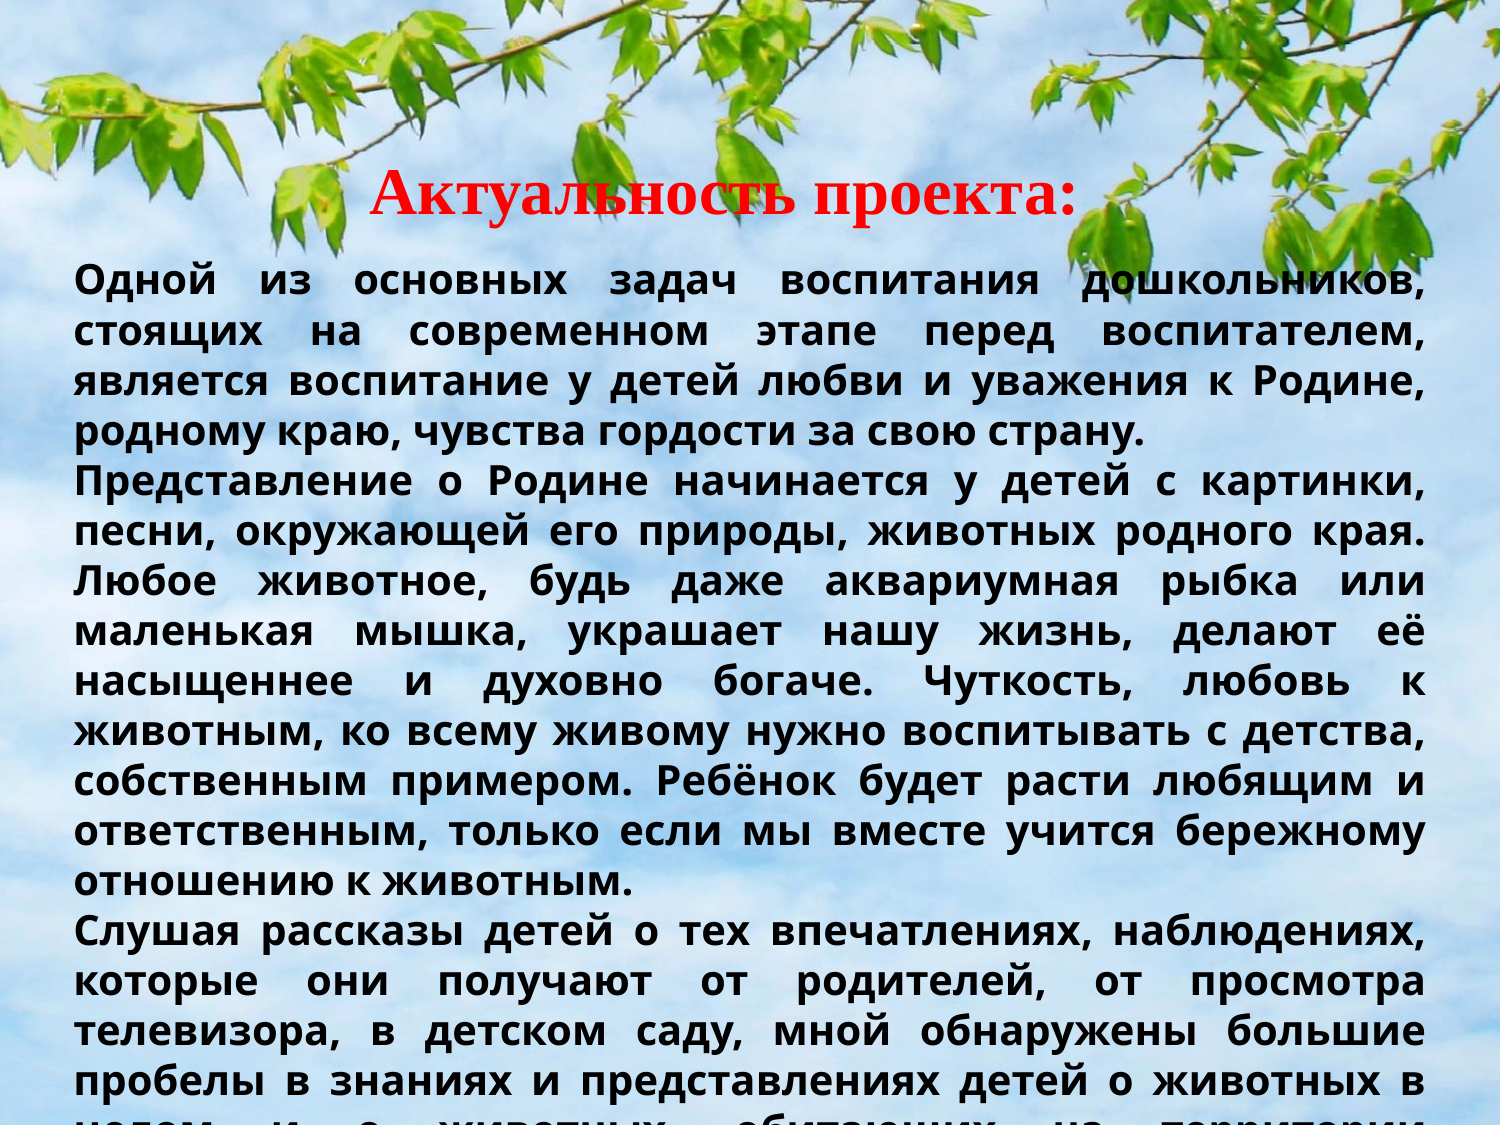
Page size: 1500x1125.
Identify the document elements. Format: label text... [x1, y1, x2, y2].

text_box Одной из основных задач воспитания дошкольников, стоящих на современном этапе перед воспитателем, является воспитание у детей любви и уважения к Родине, родному краю, чувства гордости за свою страну. Представление о Родине начинается у детей с картинки, песни, окружающей его природы, животных родного края. Любое животное, будь даже аквариумная рыбка или маленькая мышка, украшает нашу жизнь, делают её насыщеннее и духовно богаче. Чуткость, любовь к животным, ко всему живому нужно воспитывать с детства, собственным примером. Ребёнок будет расти любящим и ответственным, только если мы вместе учится бережному отношению к животным. Слушая рассказы детей о тех впечатлениях, наблюдениях, которые они получают от родителей, от просмотра телевизора, в детском саду, мной обнаружены большие пробелы в знаниях и представлениях детей о животных в целом и о животных, обитающих на территории Калининградской области в частности. [58, 246, 1442, 1125]
text_box Актуальность проекта: [354, 140, 1113, 236]
picture [0, 0, 1500, 1125]
